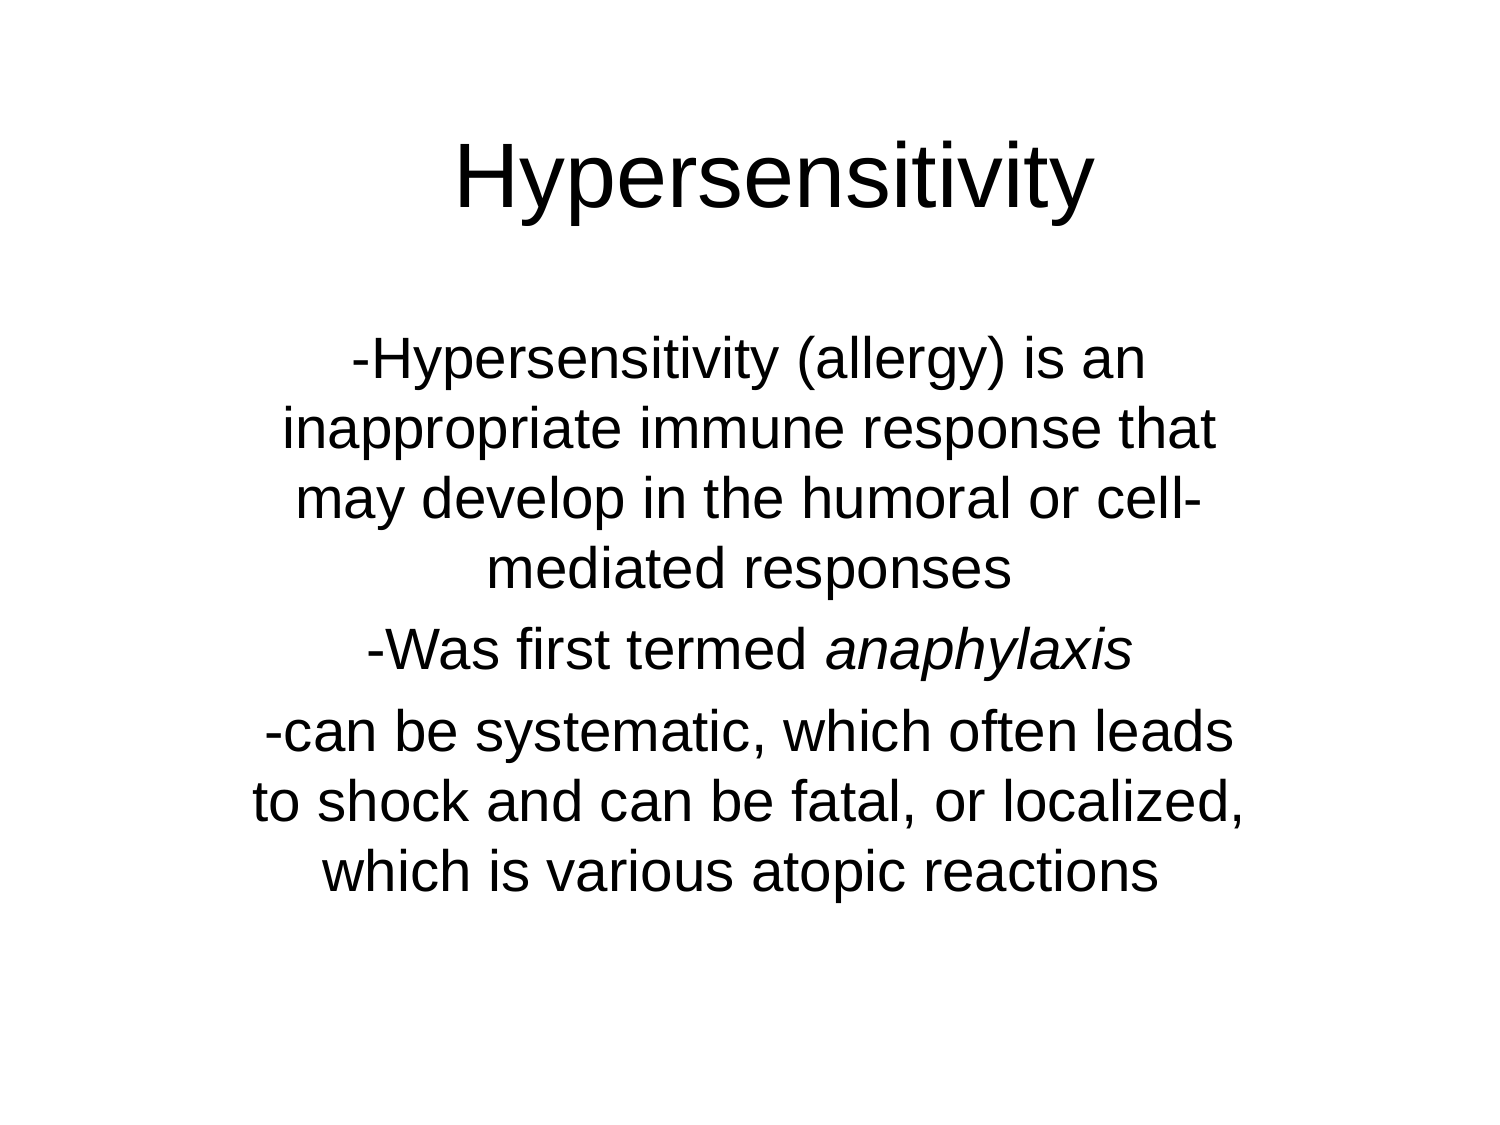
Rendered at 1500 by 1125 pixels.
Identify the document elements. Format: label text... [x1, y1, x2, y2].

title Hypersensitivity [137, 49, 1413, 292]
subtitle -Hypersensitivity (allergy) is an inappropriate immune response that may develop in the humoral or cell-mediated responses -Was first termed anaphylaxis -can be systematic, which often leads to shock and can be fatal, or localized, which is various atopic reactions [224, 312, 1276, 926]
